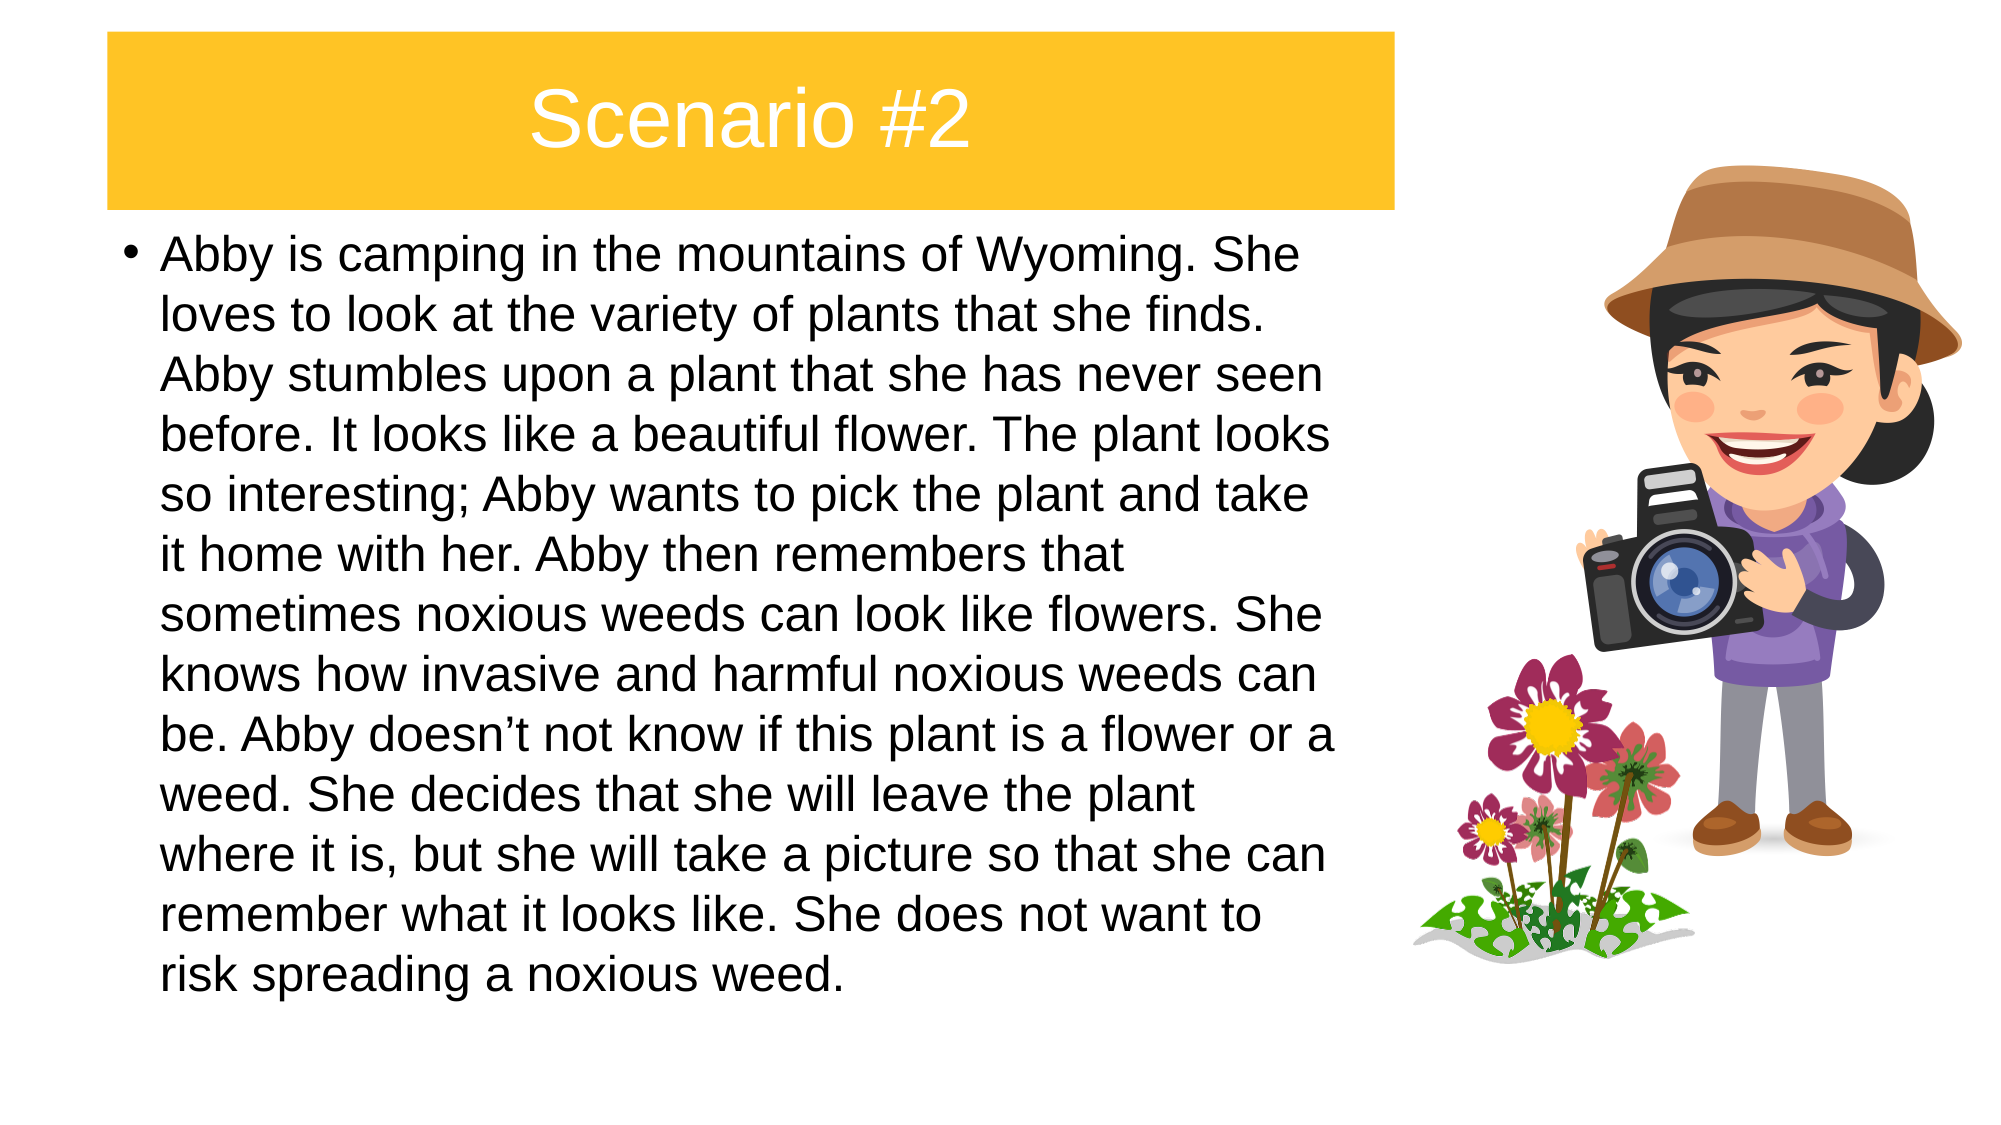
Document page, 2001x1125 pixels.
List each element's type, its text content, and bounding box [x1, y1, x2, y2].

list Abby is camping in the mountains of Wyoming. She loves to look at the variety of plants that she finds. Abby stumbles upon a plant that she has never seen before. It looks like a beautiful flower. The plant looks so interesting; Abby wants to pick the plant and take it home with her. Abby then remembers that sometimes noxious weeds can look like flowers. She knows how invasive and harmful noxious weeds can be. Abby doesn’t not know if this plant is a flower or a weed. She decides that she will leave the plant where it is, but she will take a picture so that she can remember what it looks like. She does not want to risk spreading a noxious weed. [107, 214, 1357, 1040]
title Scenario #2 [106, 31, 1396, 211]
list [1544, 136, 1994, 886]
picture [1412, 654, 1695, 964]
